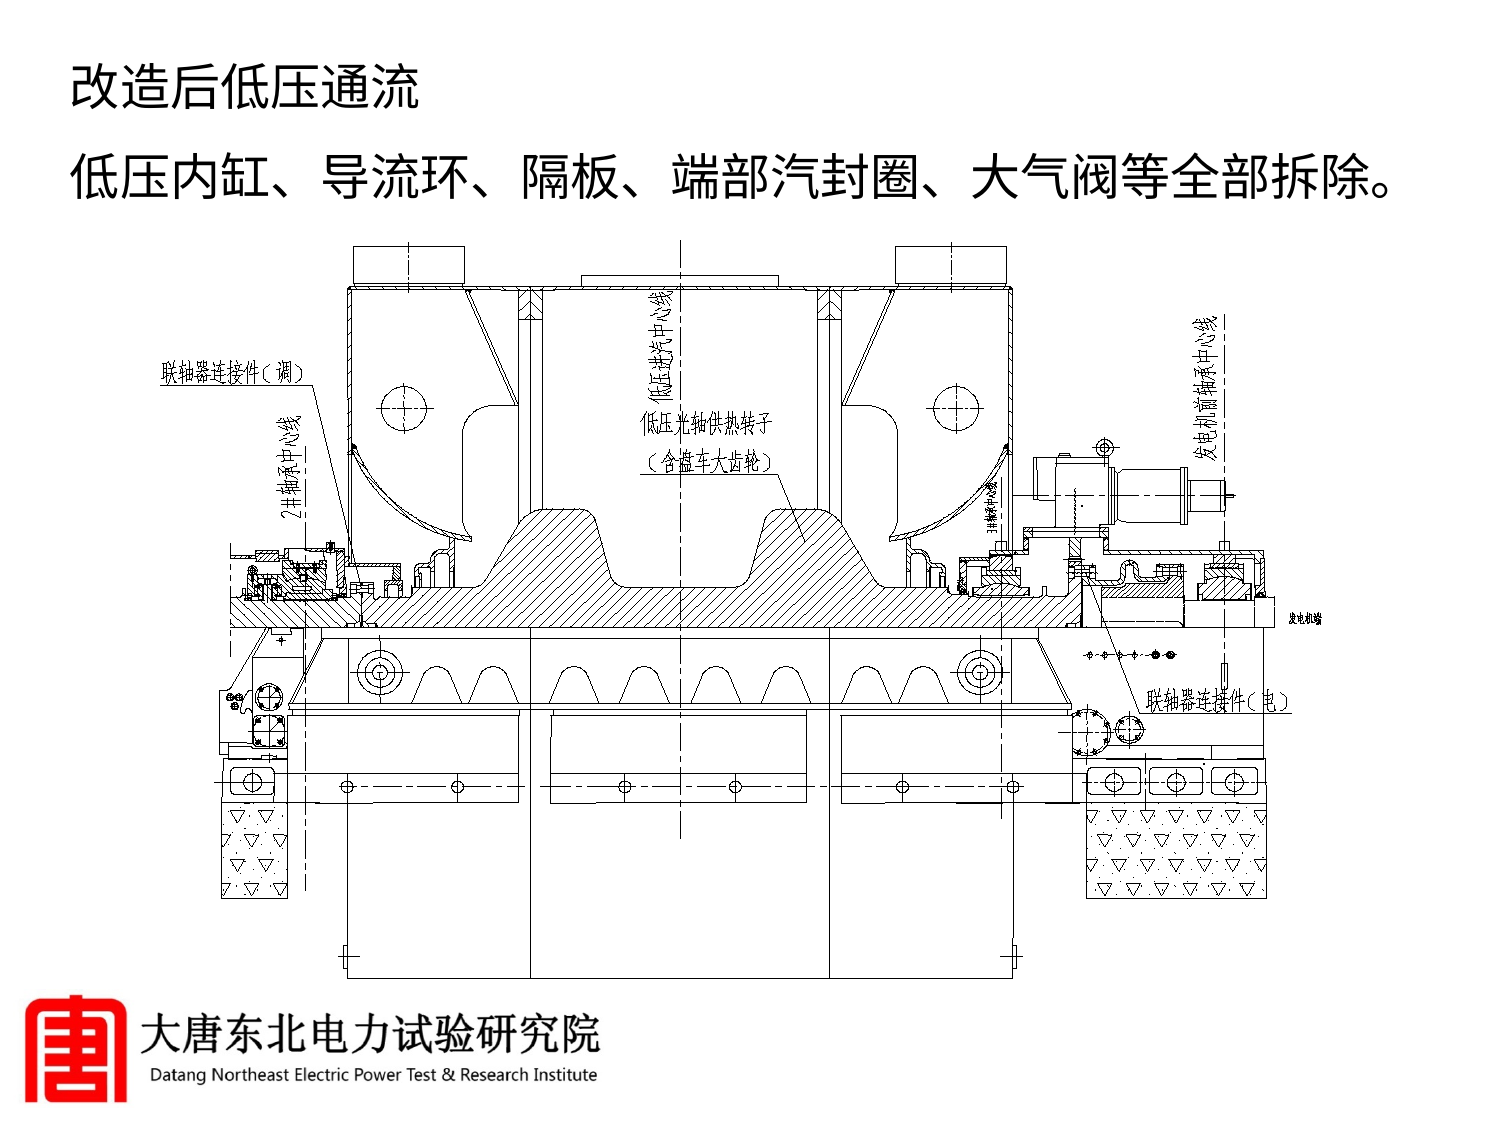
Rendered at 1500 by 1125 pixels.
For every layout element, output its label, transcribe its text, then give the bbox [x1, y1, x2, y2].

text_box 改造后低压通流 低压内缸、导流环、隔板、端部汽封圈、大气阀等全部拆除。 [55, 17, 1474, 213]
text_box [160, 240, 1322, 979]
picture [13, 989, 627, 1108]
